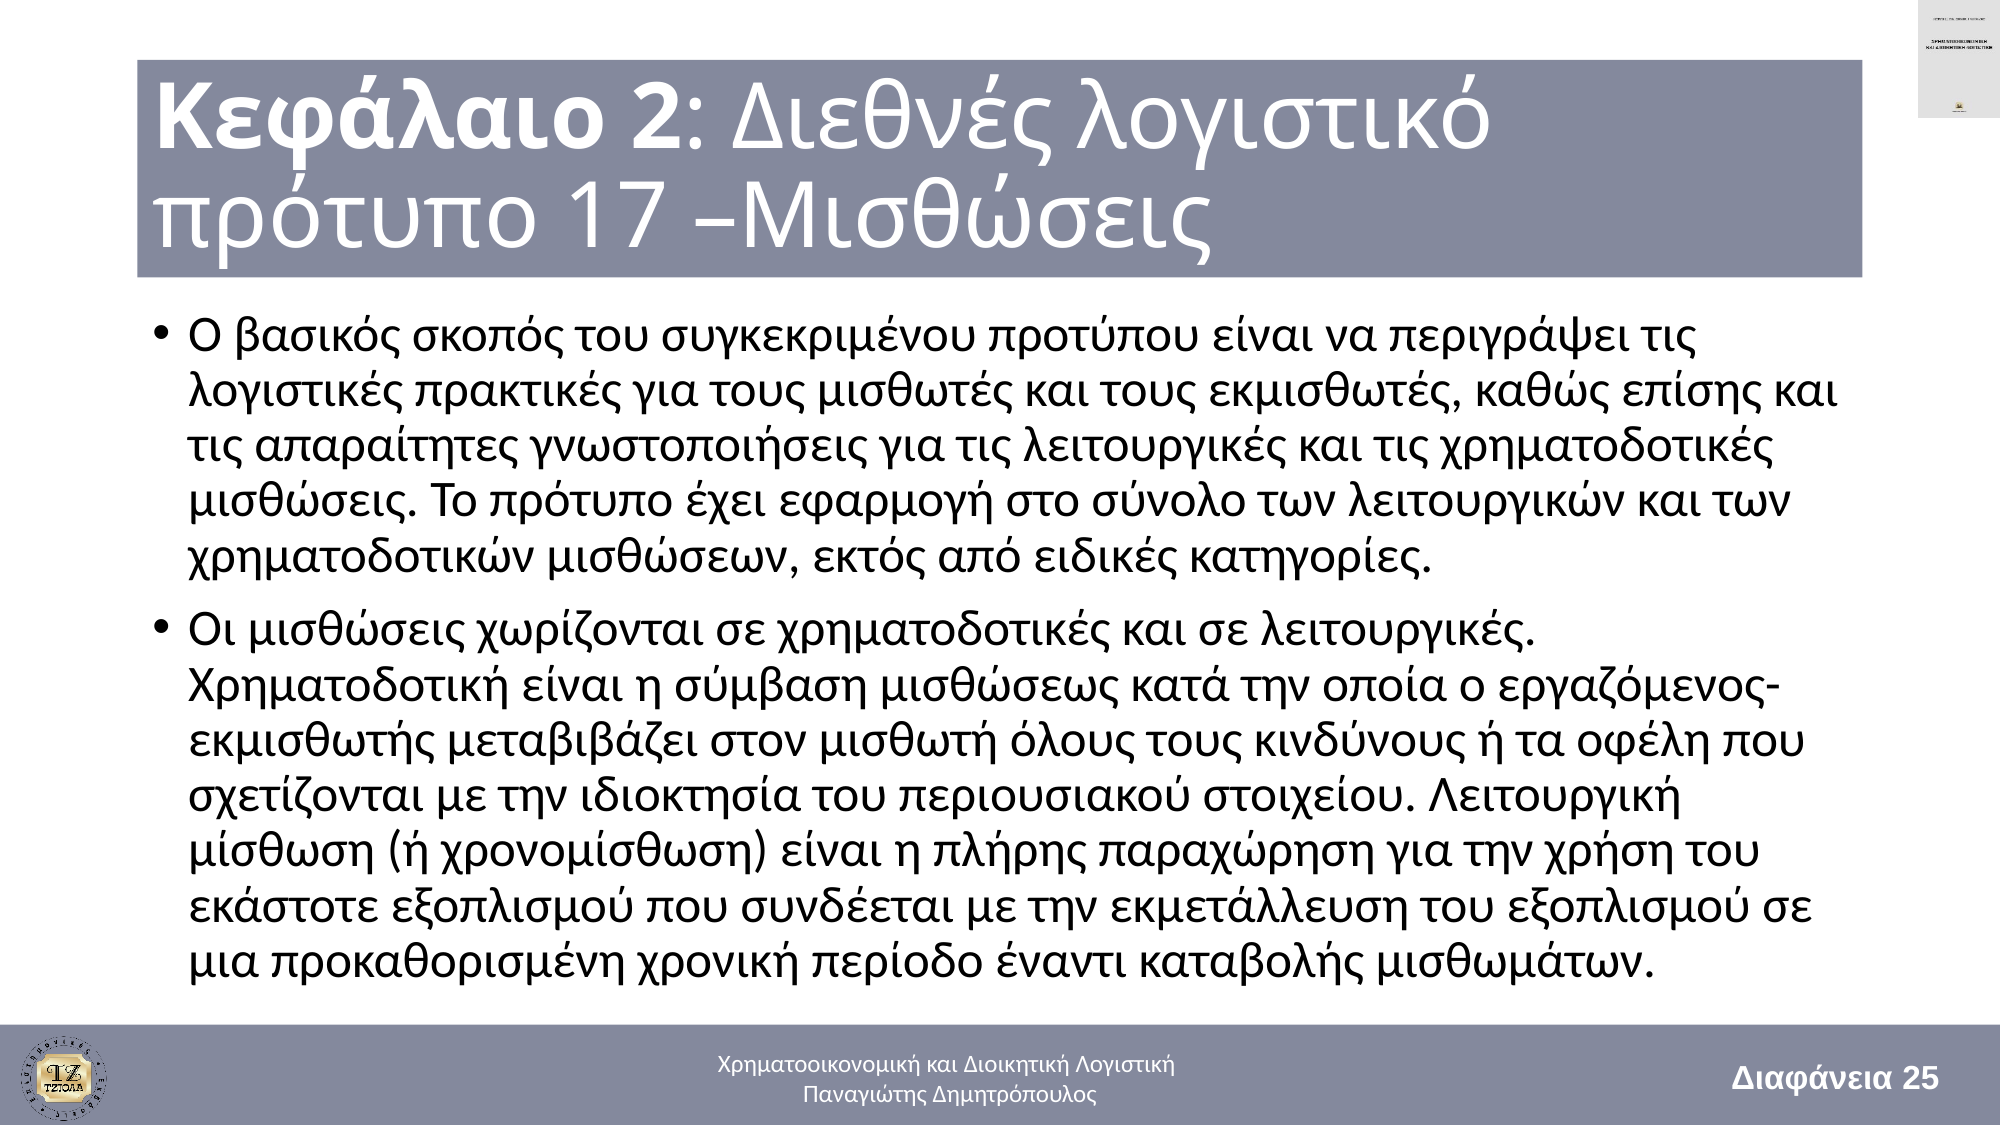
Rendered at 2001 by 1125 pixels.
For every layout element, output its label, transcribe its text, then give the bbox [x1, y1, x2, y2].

picture [1918, 0, 2000, 118]
list Ο βασικός σκοπός του συγκεκριμένου προτύπου είναι να περιγράψει τις λογιστικές πρακτικές για τους μισθωτές και τους εκμισθωτές, καθώς επίσης και τις απαραίτητες γνωστοποιήσεις για τις λειτουργικές και τις χρηματοδοτικές μισθώσεις. Το πρότυπο έχει εφαρμογή στο σύνολο των λειτουργικών και των χρηματοδοτικών μισθώσεων, εκτός από ειδικές κατηγορίες. Οι μισθώσεις χωρίζονται σε χρηματοδοτικές και σε λειτουργικές. Χρηματοδοτική είναι η σύμβαση μισθώσεως κατά την οποία ο εργαζόμενος-εκμισθωτής μεταβιβάζει στον μισθωτή όλους τους κινδύνους ή τα οφέλη που σχετίζονται με την ιδιοκτησία του περιουσιακού στοιχείου. Λειτουργική μίσθωση (ή χρονομίσθωση) είναι η πλήρης παραχώρηση για την χρήση του εκάστοτε εξοπλισμού που συνδέεται με την εκμετάλλευση του εξοπλισμού σε μια προκαθορισμένη χρονική περίοδο έναντι καταβολής μισθωμάτων. [137, 299, 1863, 1014]
text_box Χρηματοοικονομική και Διοικητική Λογιστική Παναγιώτης Δημητρόπουλος [152, 1055, 1742, 1125]
text_box [0, 1024, 2000, 1125]
text_box Διαφάνεια 25 [1644, 1048, 1954, 1125]
picture [18, 1035, 109, 1123]
title Κεφάλαιο 2: Διεθνές λογιστικό πρότυπο 17 –Μισθώσεις [137, 59, 1863, 278]
